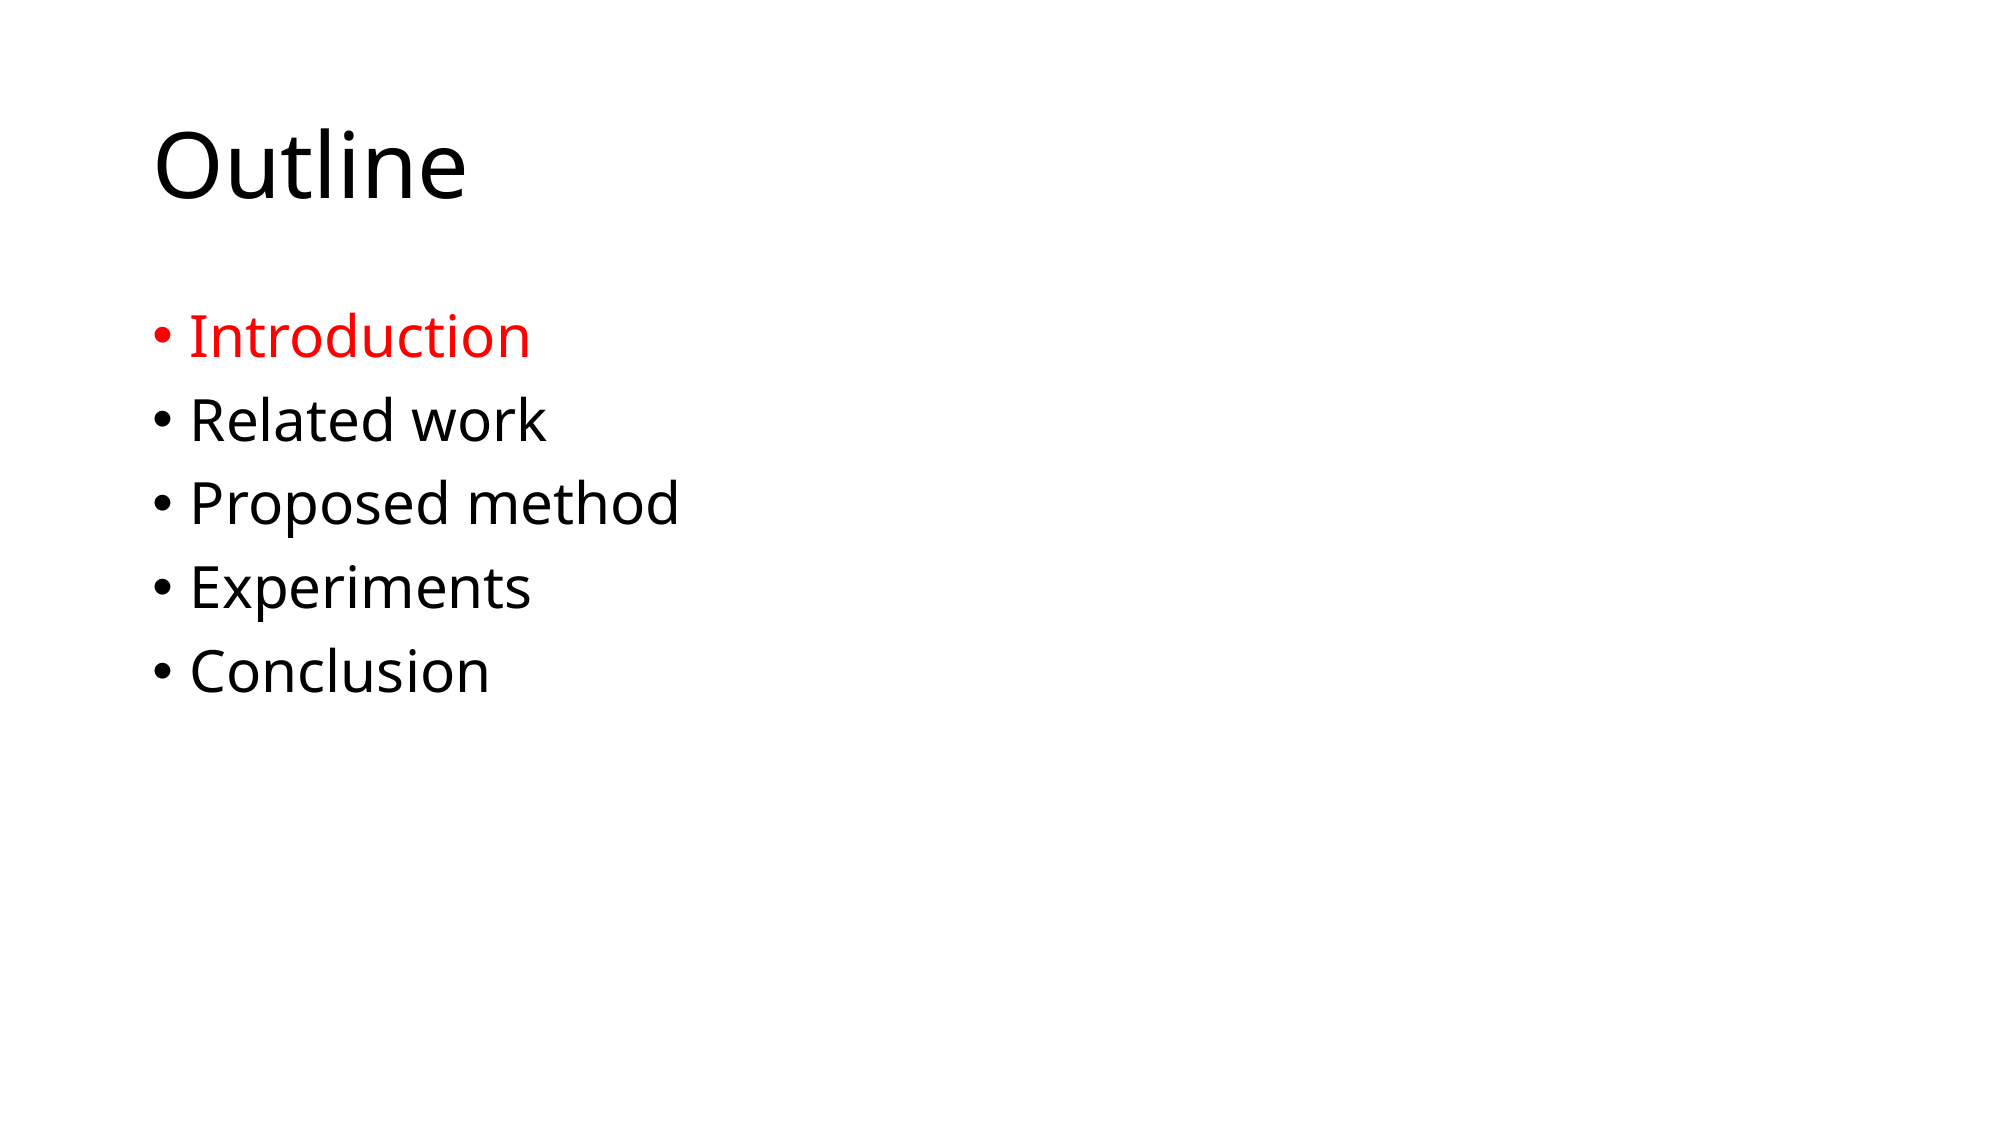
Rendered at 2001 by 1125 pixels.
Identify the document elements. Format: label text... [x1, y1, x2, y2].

list Introduction Related work Proposed method Experiments Conclusion [137, 299, 1863, 1014]
title Outline [137, 59, 1863, 278]
